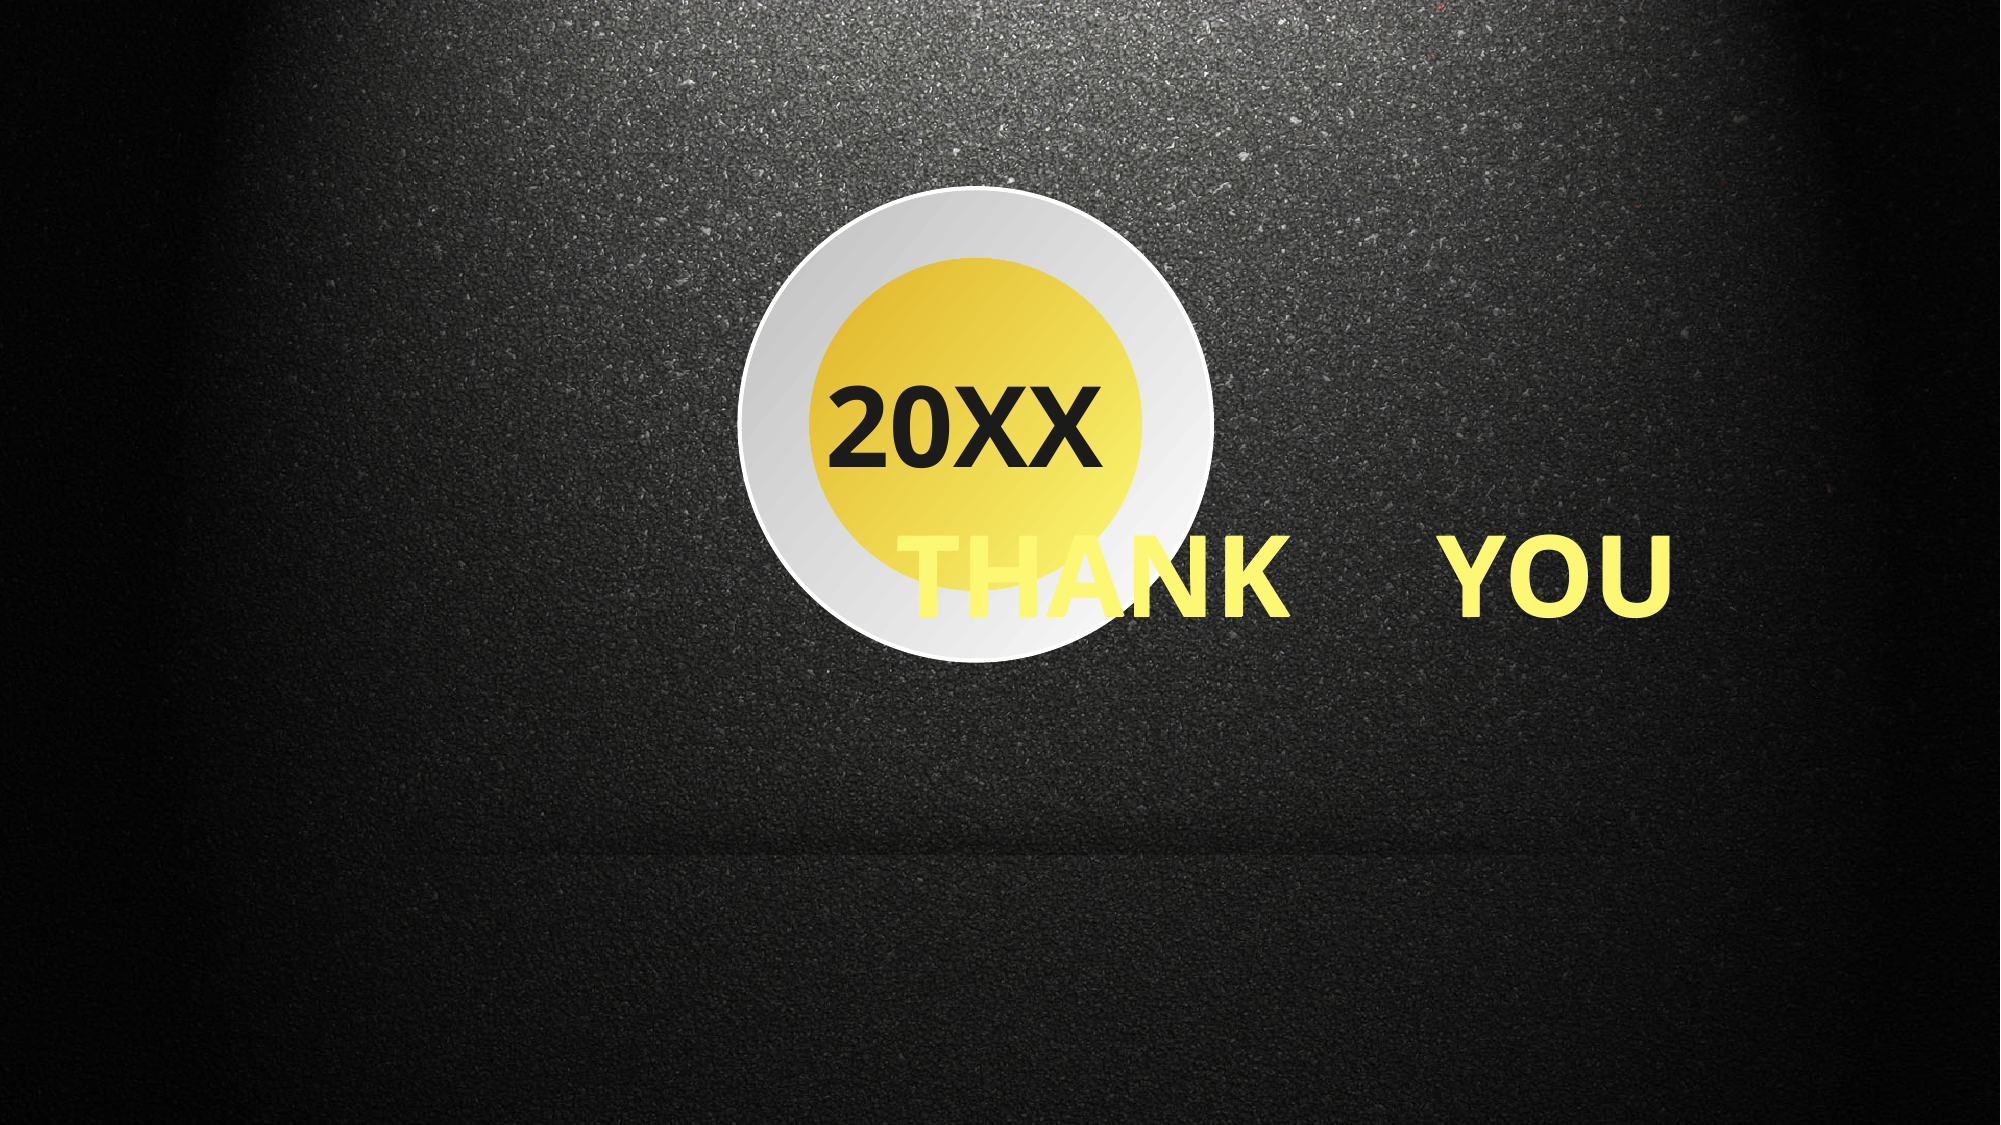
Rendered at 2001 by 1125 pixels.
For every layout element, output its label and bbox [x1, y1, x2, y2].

text_box [359, 769, 1670, 855]
picture [0, 0, 2000, 1125]
text_box [739, 188, 1212, 661]
